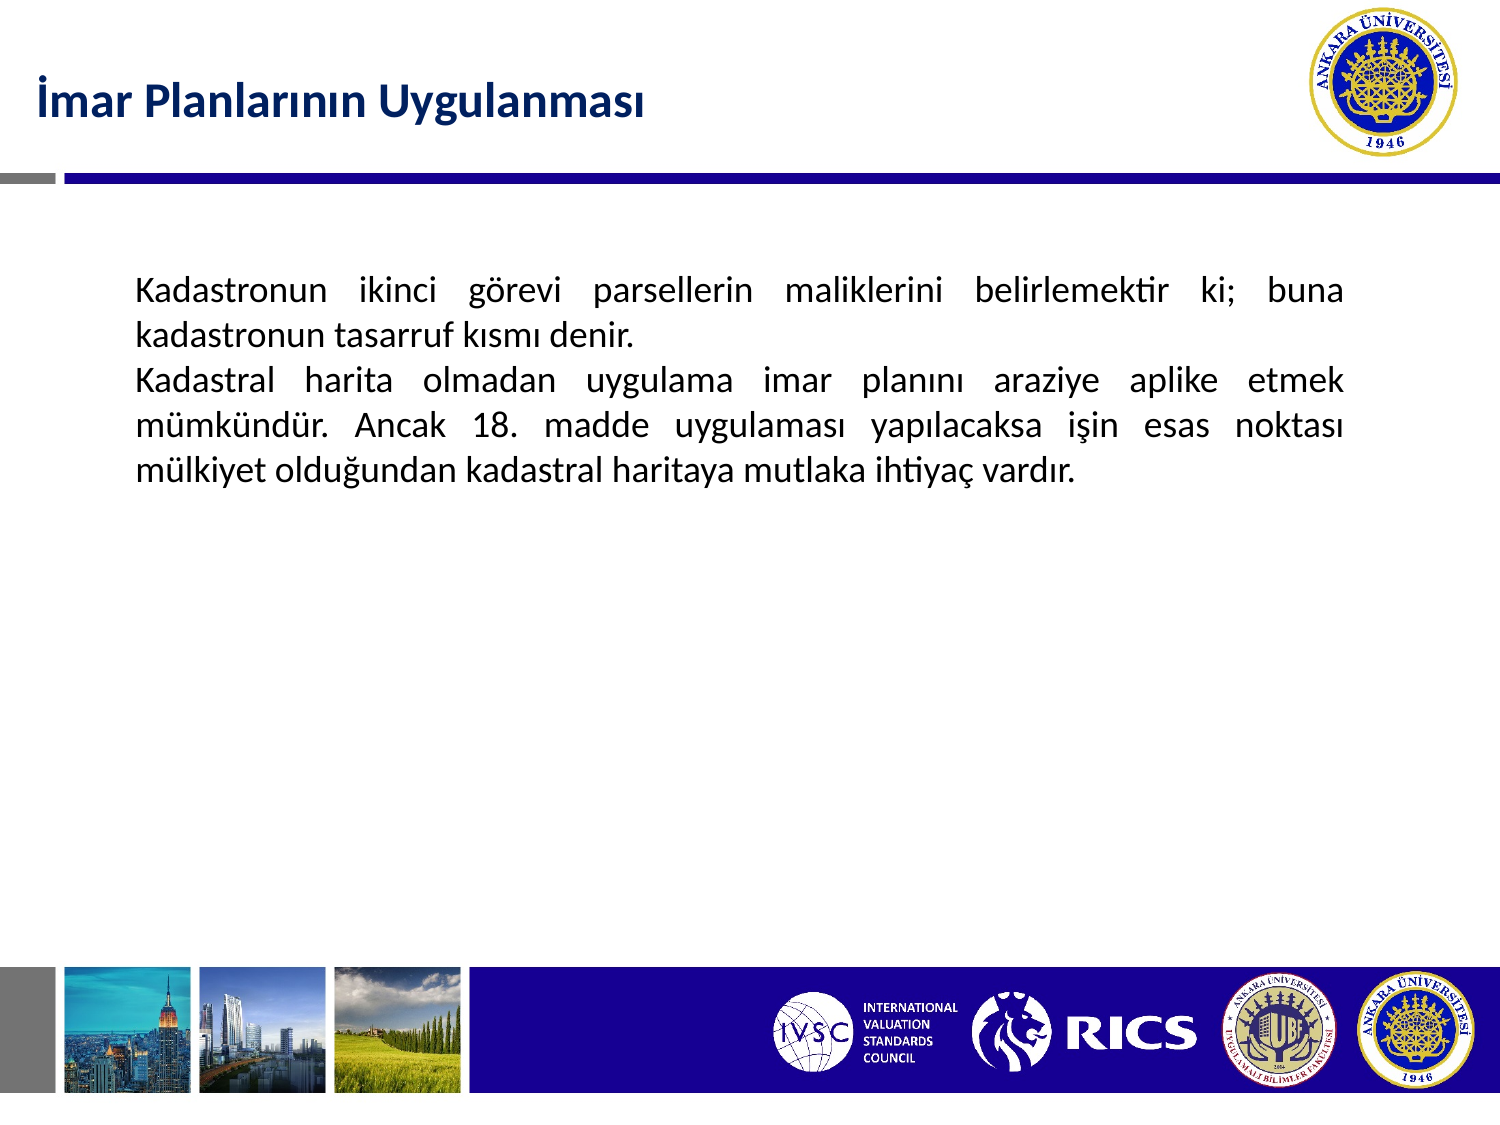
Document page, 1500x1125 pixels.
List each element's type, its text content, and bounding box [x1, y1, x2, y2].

picture [0, 0, 1500, 1125]
text_box İmar Planlarının Uygulanması [21, 59, 1065, 275]
text_box Kadastronun ikinci görevi parsellerin maliklerini belirlemektir ki; buna kadastronun tasarruf kısmı denir. Kadastral harita olmadan uygulama imar planını araziye aplike etmek mümkündür. Ancak 18. madde uygulaması yapılacaksa işin esas noktası mülkiyet olduğundan kadastral haritaya mutlaka ihtiyaç vardır. [120, 257, 1361, 498]
